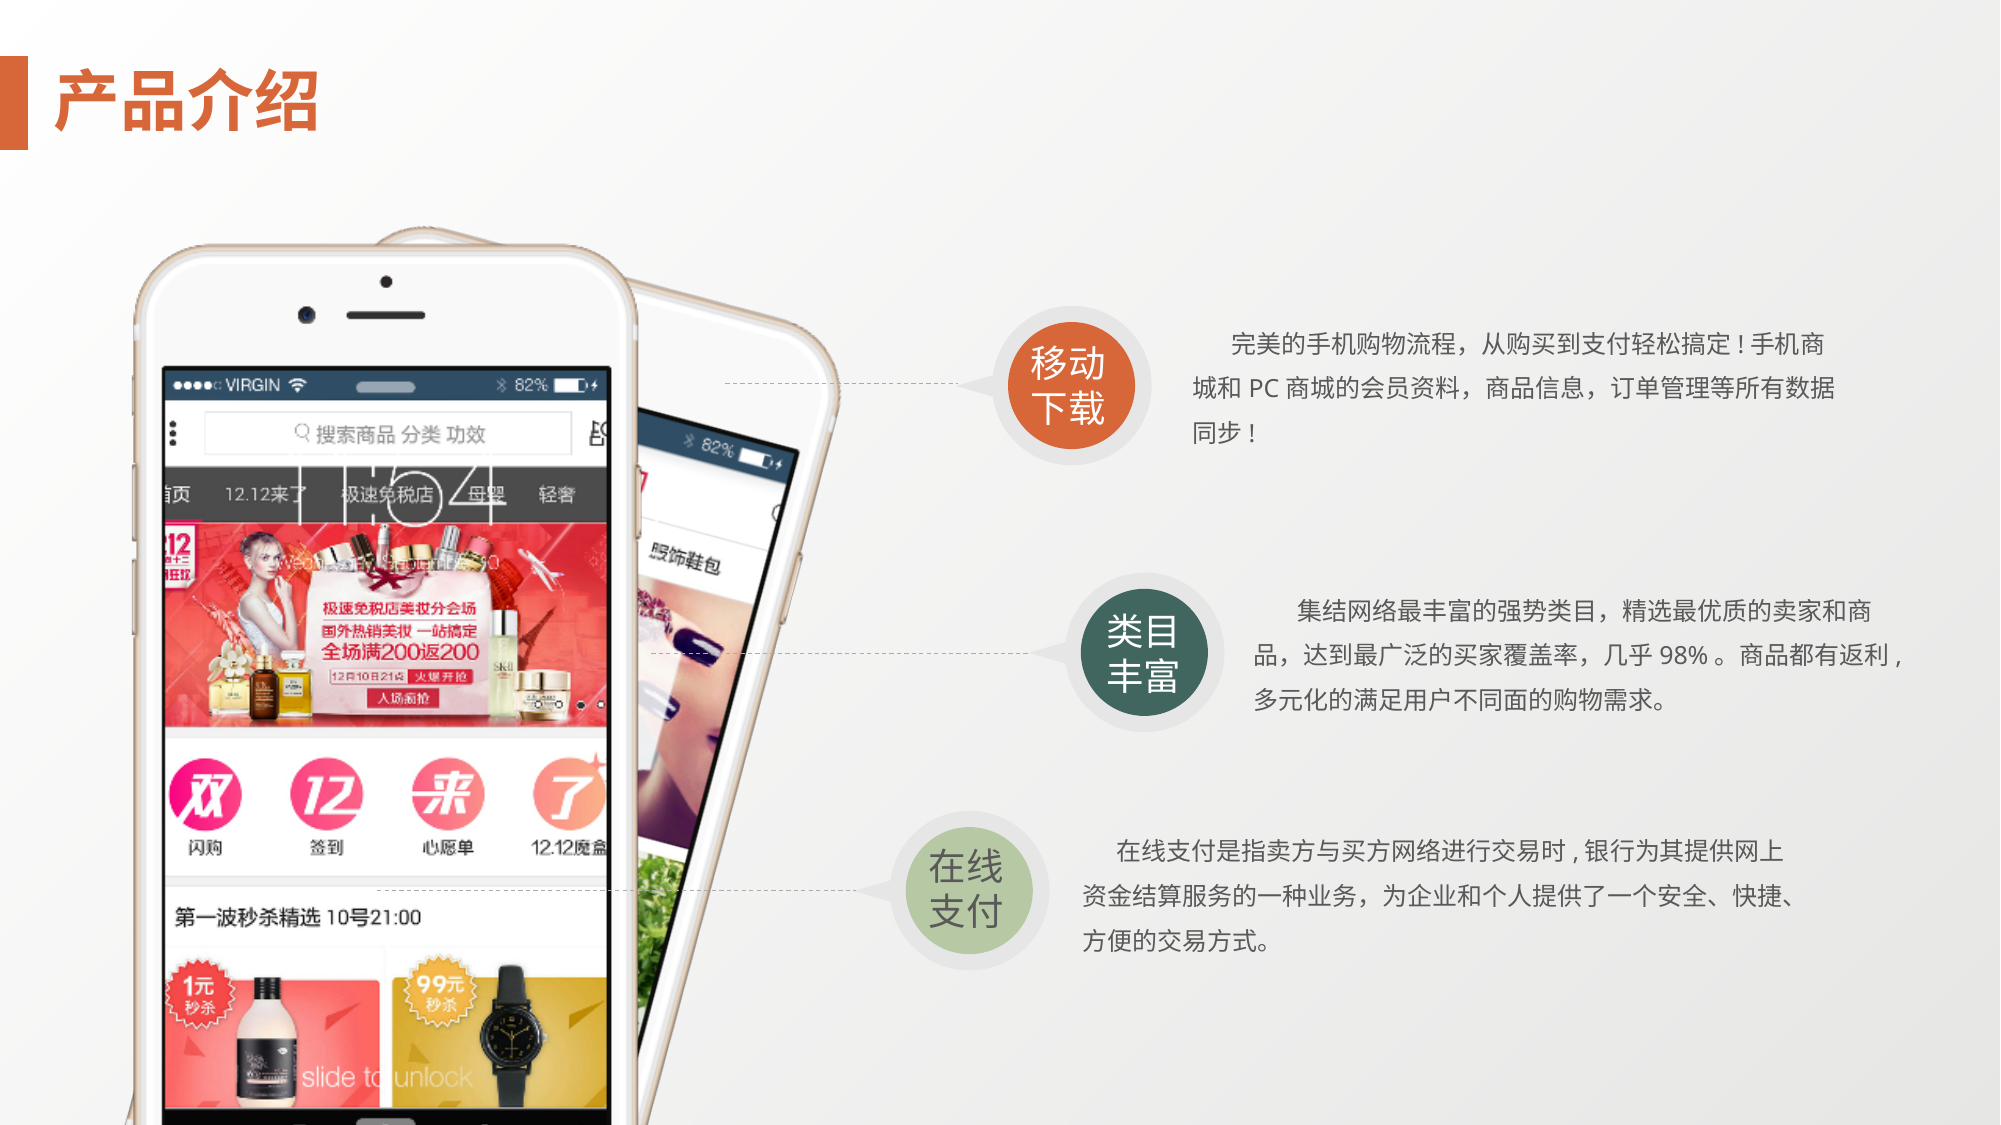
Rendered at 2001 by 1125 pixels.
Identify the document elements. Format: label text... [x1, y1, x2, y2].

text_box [955, 305, 1152, 466]
text_box 在线支付是指卖方与买方网络进行交易时,银行为其提供网上资金结算服务的一种业务，为企业和个人提供了一个安全、快捷、方便的交易方式。 [1068, 812, 1815, 963]
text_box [853, 810, 1050, 971]
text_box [1028, 572, 1225, 733]
text_box 集结网络最丰富的强势类目，精选最优质的卖家和商品，达到最广泛的买家覆盖率，几乎98%。商品都有返利,多元化的满足用户不同面的购物需求。 [1238, 572, 1908, 722]
text_box [0, 55, 29, 151]
text_box 产品介绍 [3, 51, 372, 147]
text_box 完美的手机购物流程，从购买到支付轻松搞定!手机商城和PC商城的会员资料，商品信息，订单管理等所有数据同步! [1177, 305, 1853, 456]
picture [52, 151, 931, 1125]
